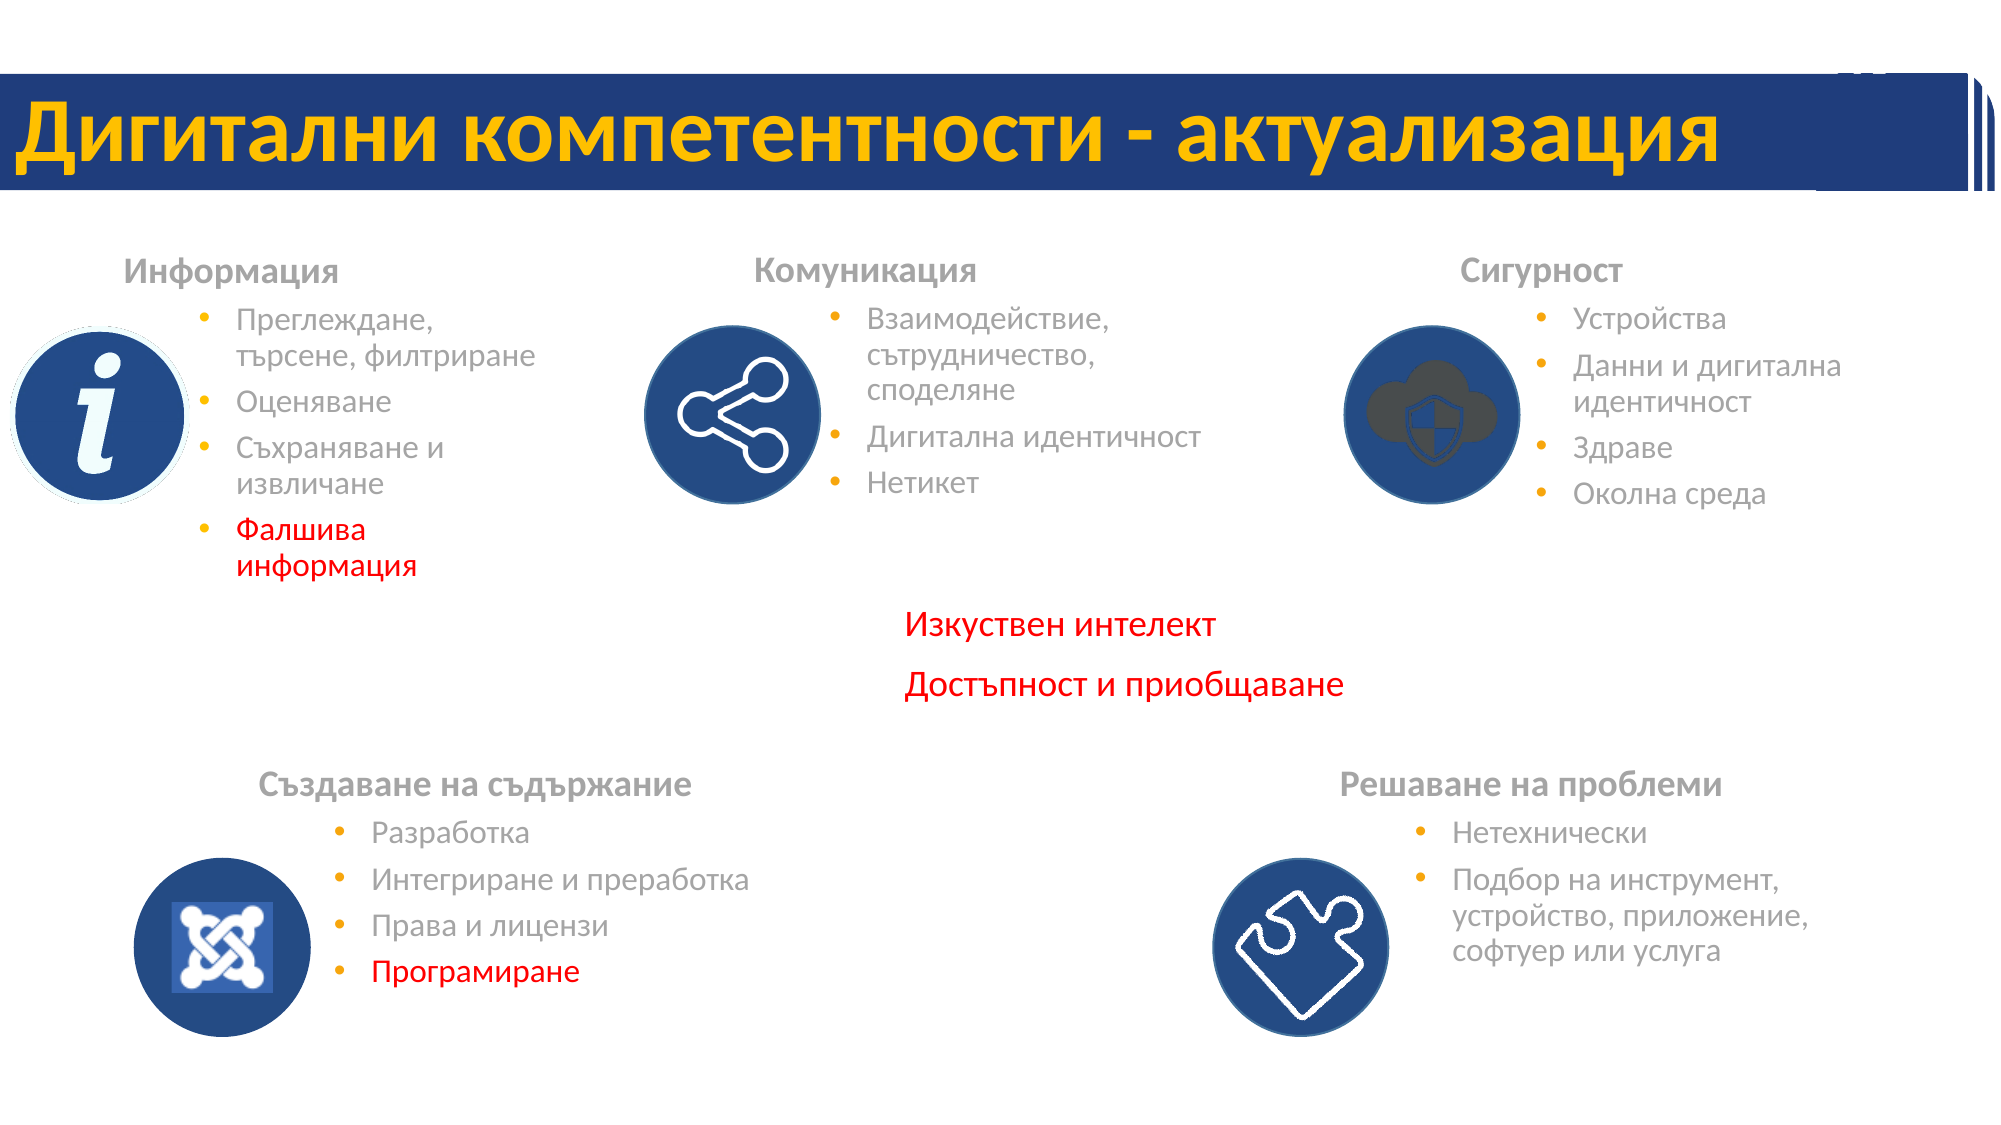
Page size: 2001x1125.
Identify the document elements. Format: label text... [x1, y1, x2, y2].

text_box Сигурност Устройства Данни и дигитална идентичност Здраве Околна среда [1445, 243, 1863, 654]
list Информация Преглеждане, търсене, филтриране Оценяване Съхраняване и извличане Фалшива информация [108, 243, 560, 653]
title Дигитални компетентности - актуализация [0, 73, 1962, 191]
picture [9, 326, 190, 504]
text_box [134, 756, 850, 1102]
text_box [1213, 756, 1928, 1125]
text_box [1344, 326, 1520, 504]
text_box Комуникация Взаимодействие, сътрудничество, споделяне Дигитална идентичност Нетикет [739, 242, 1262, 642]
picture [1962, 73, 1995, 191]
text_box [889, 591, 1367, 713]
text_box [644, 326, 821, 504]
